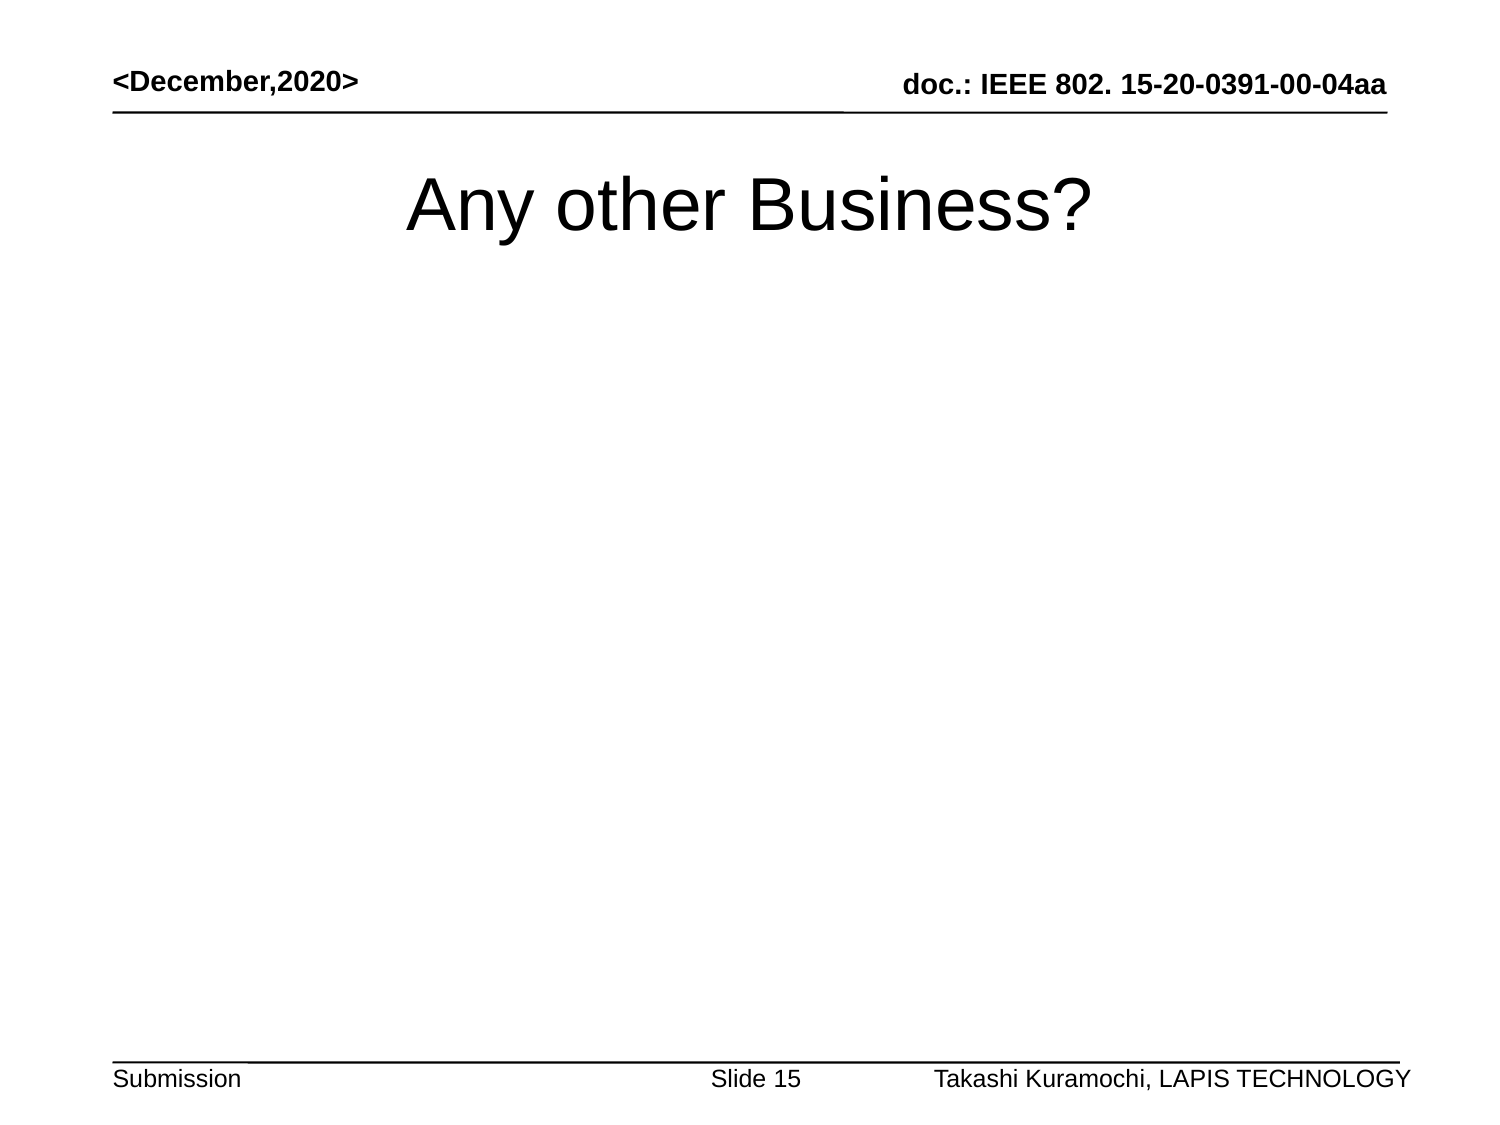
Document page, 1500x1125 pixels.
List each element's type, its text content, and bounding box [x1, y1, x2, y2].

title Any other Business? [112, 112, 1388, 288]
slide_number Slide 15 [709, 1062, 803, 1093]
footer Takashi Kuramochi, LAPIS TECHNOLOGY [803, 1062, 1413, 1093]
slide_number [112, 0, 375, 98]
